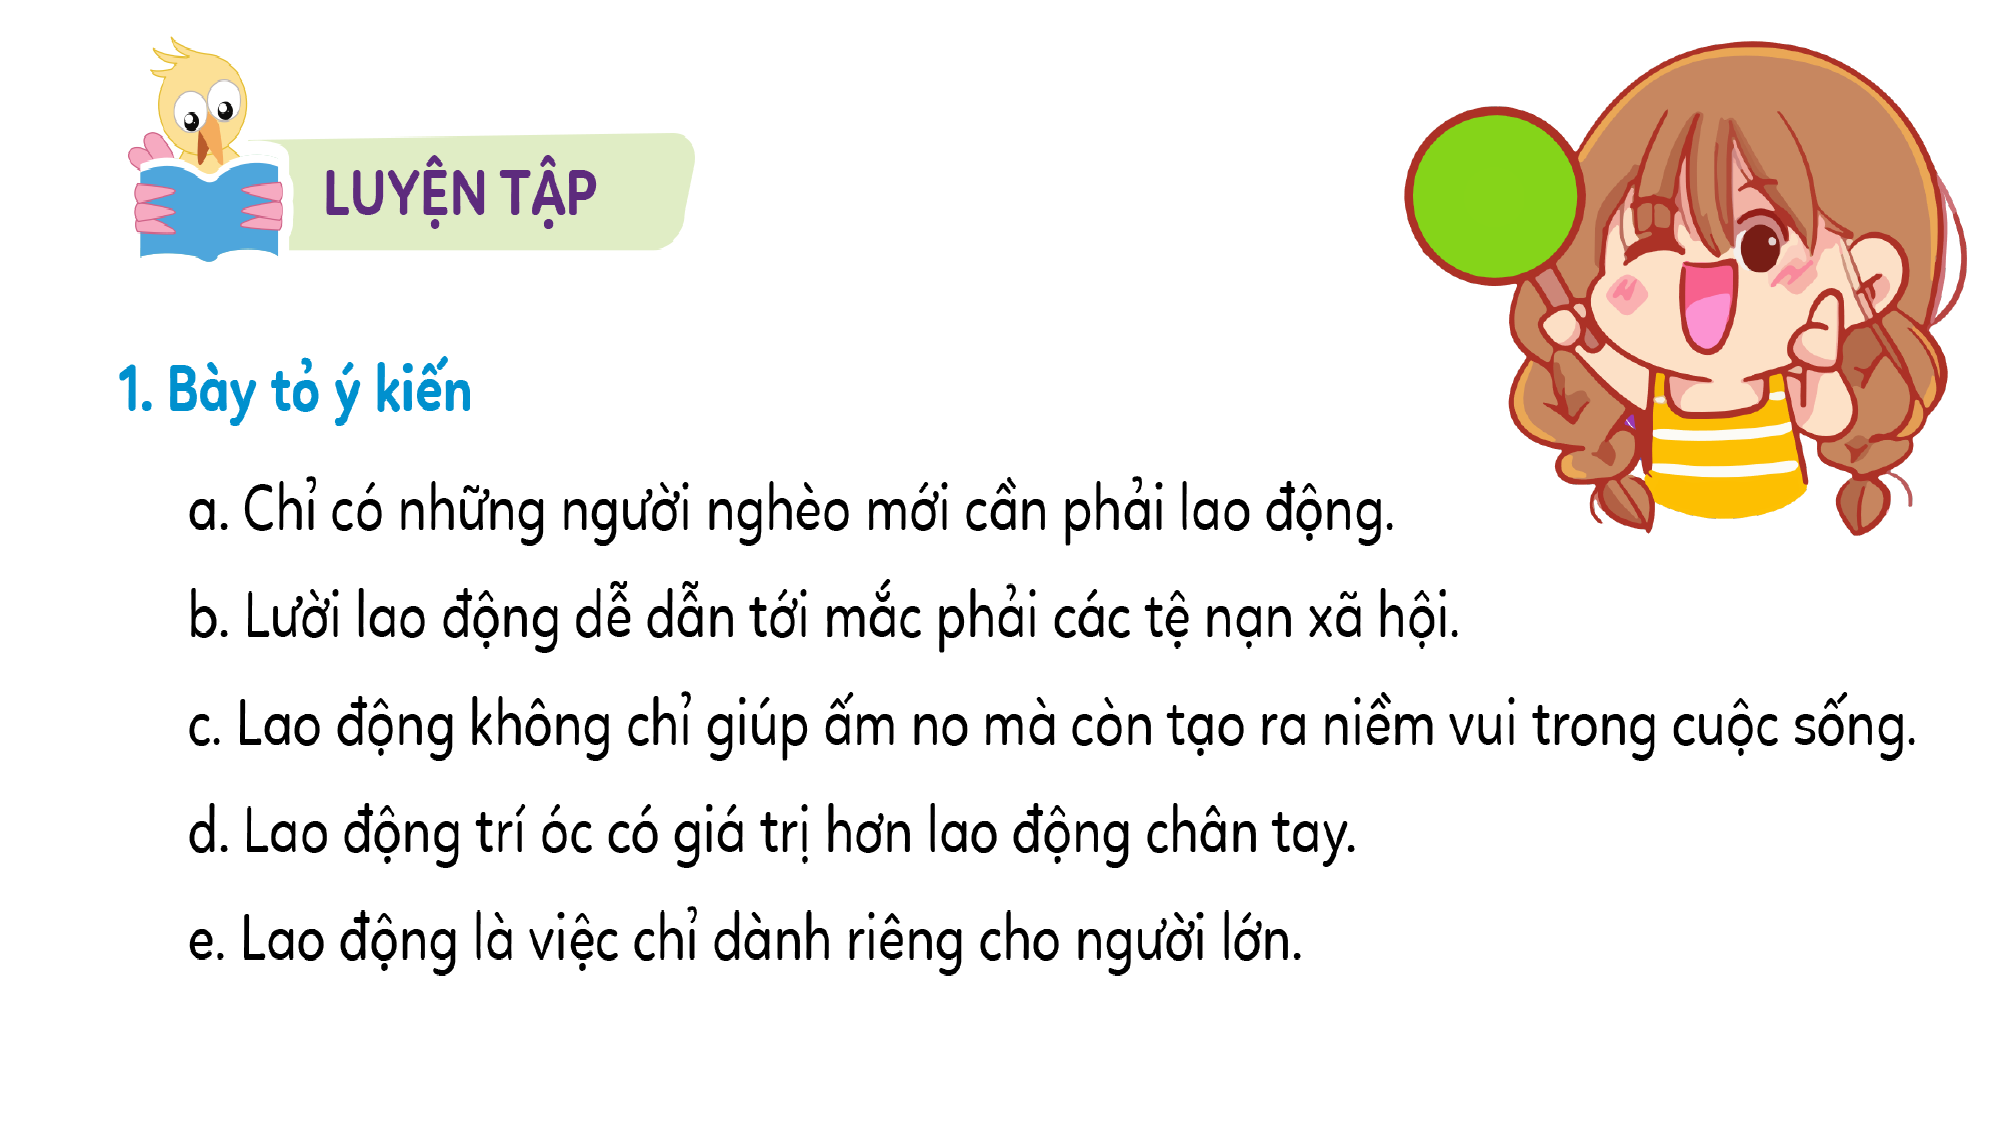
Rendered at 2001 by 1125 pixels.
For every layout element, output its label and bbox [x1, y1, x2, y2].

picture [0, 18, 2000, 1015]
